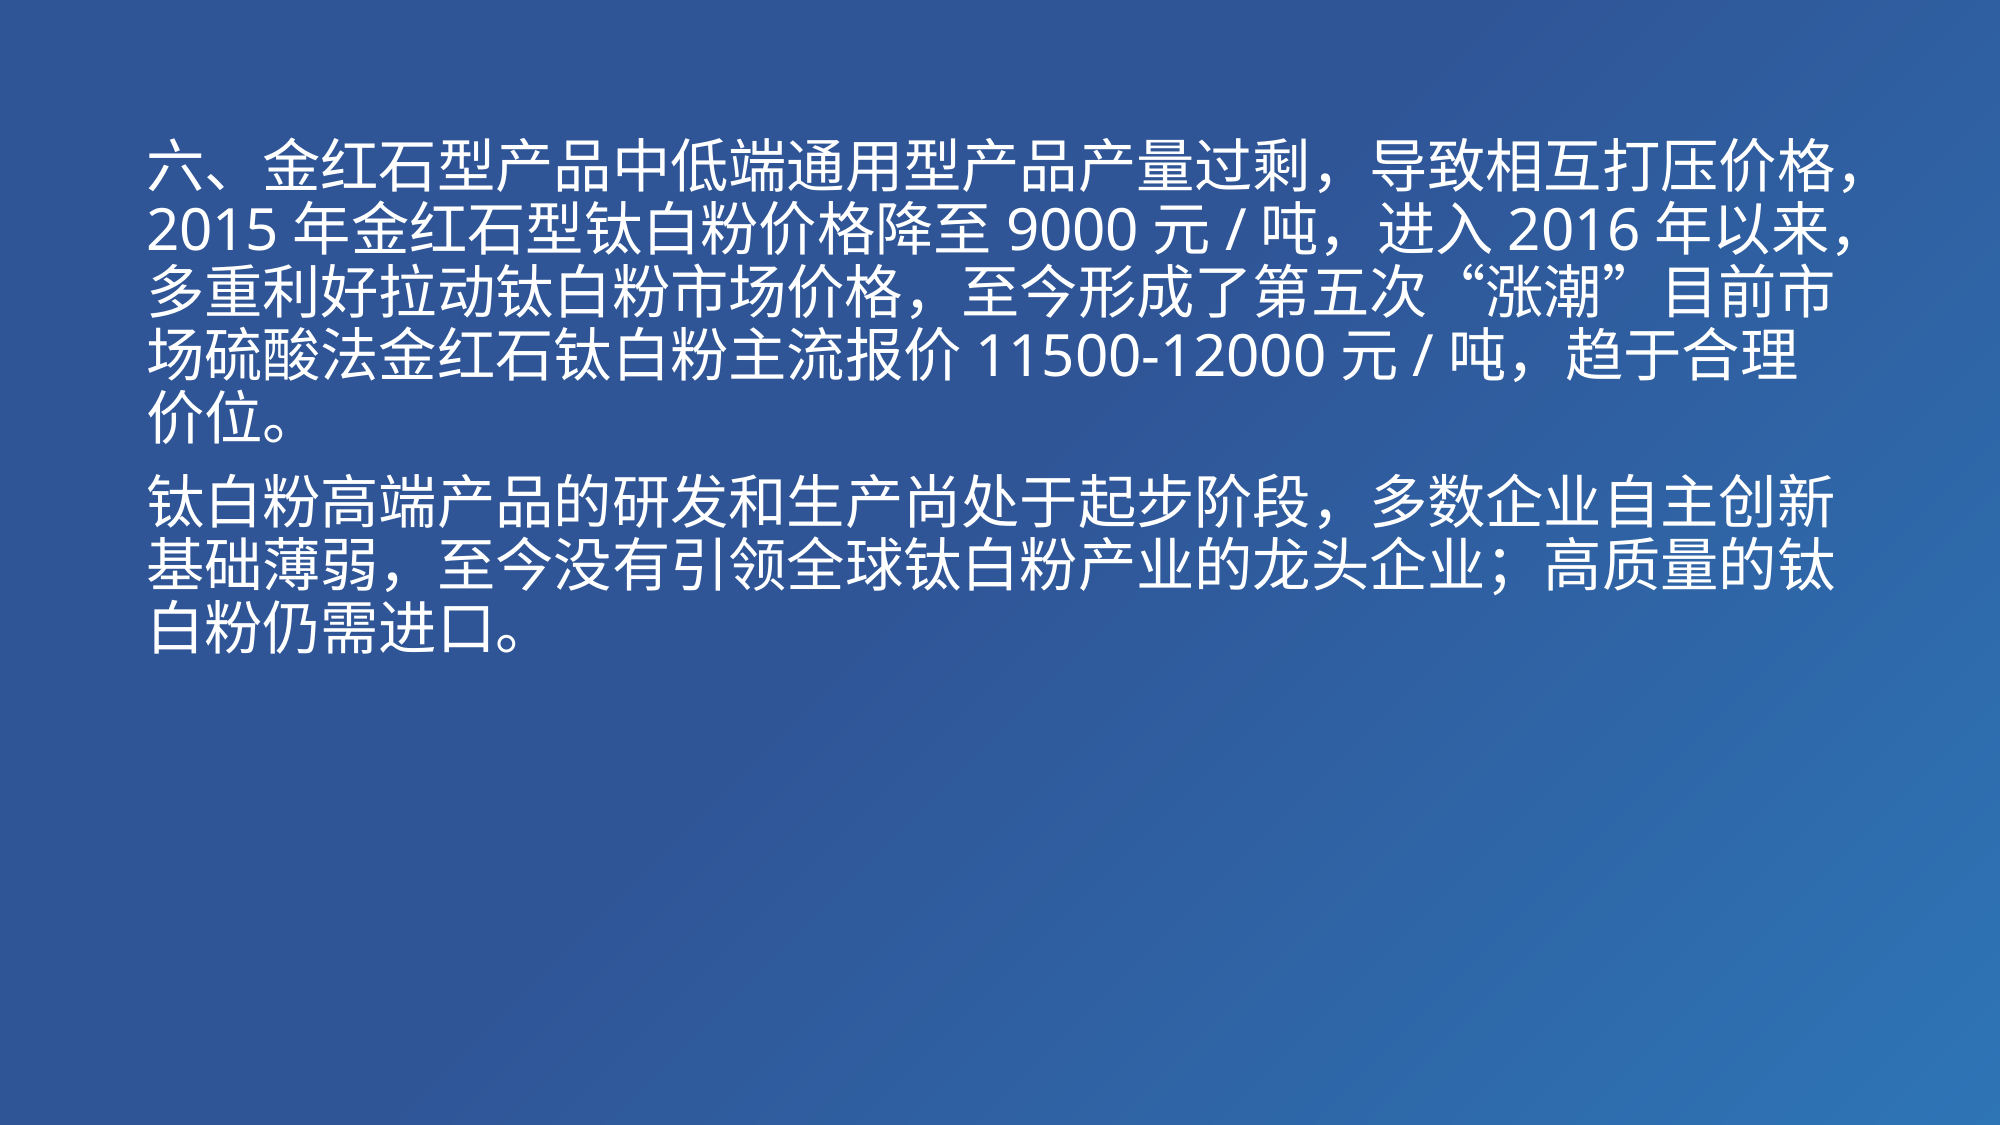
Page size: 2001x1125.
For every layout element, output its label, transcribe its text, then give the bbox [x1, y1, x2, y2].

list 六、金红石型产品中低端通用型产品产量过剩，导致相互打压价格，2015年金红石型钛白粉价格降至9000元/吨，进入2016年以来，多重利好拉动钛白粉市场价格，至今形成了第五次“涨潮”目前市场硫酸法金红石钛白粉主流报价11500-12000元/吨，趋于合理价位。 钛白粉高端产品的研发和生产尚处于起步阶段，多数企业自主创新基础薄弱，至今没有引领全球钛白粉产业的龙头企业；高质量的钛白粉仍需进口。 [130, 129, 1856, 844]
